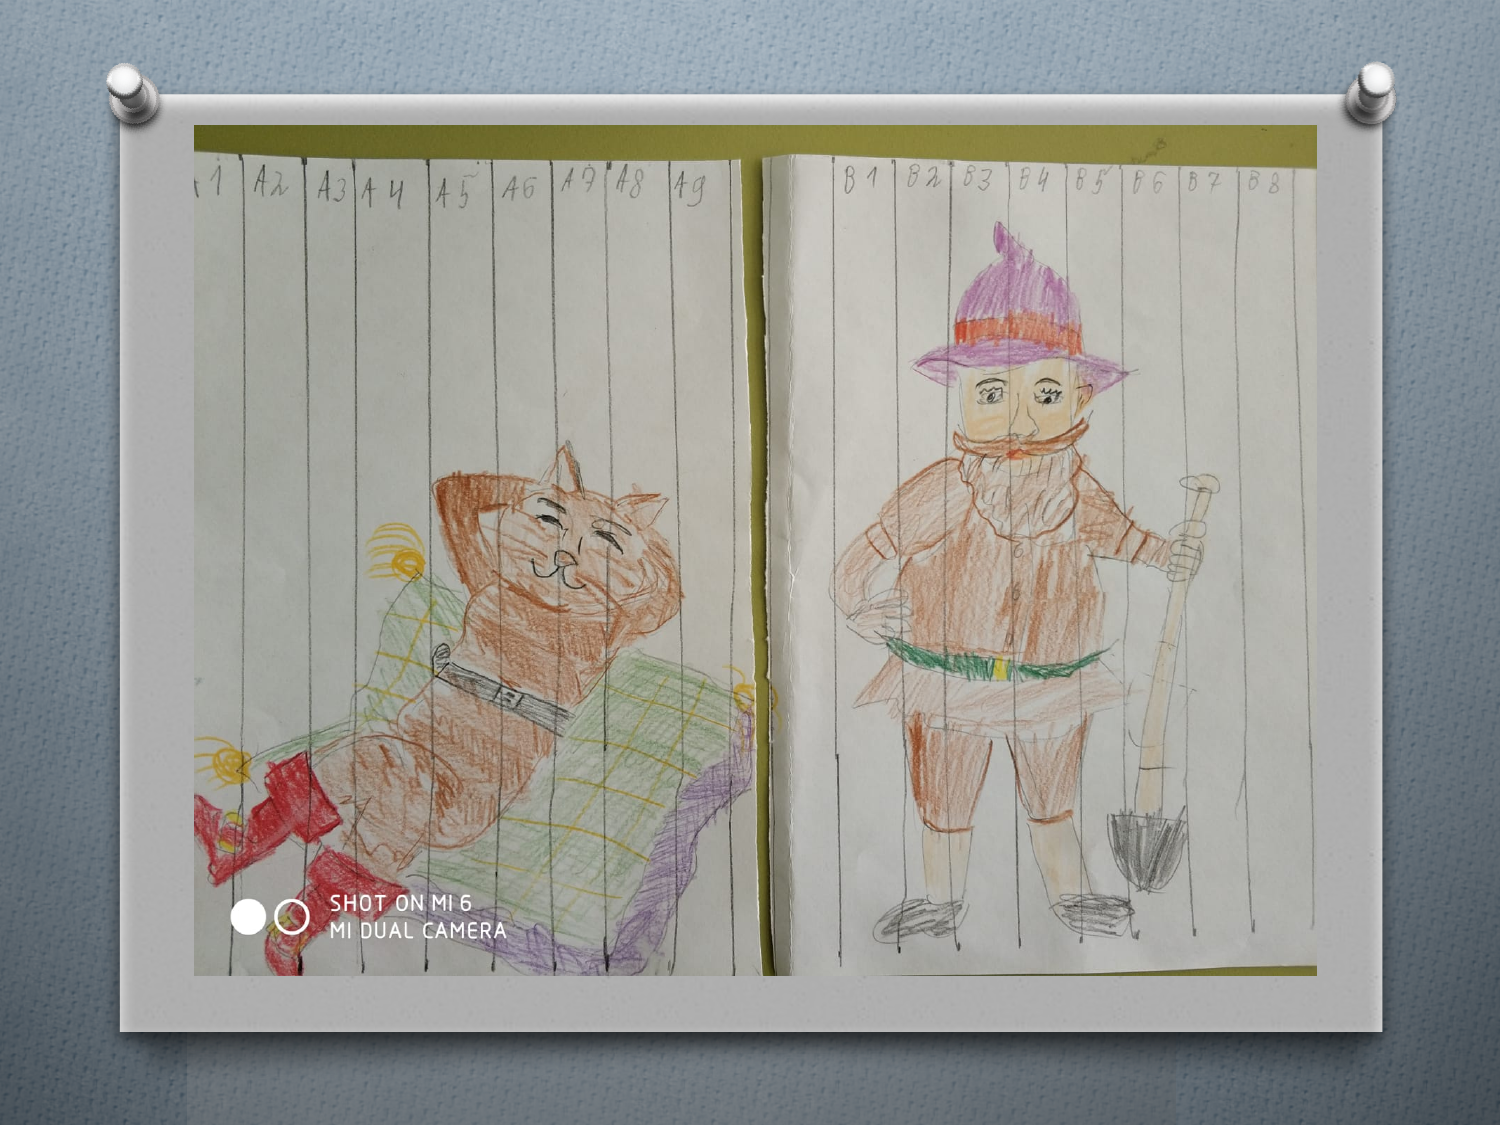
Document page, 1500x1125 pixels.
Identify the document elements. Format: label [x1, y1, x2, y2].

list [194, 125, 1318, 977]
picture [75, 29, 198, 153]
picture [1317, 35, 1439, 156]
